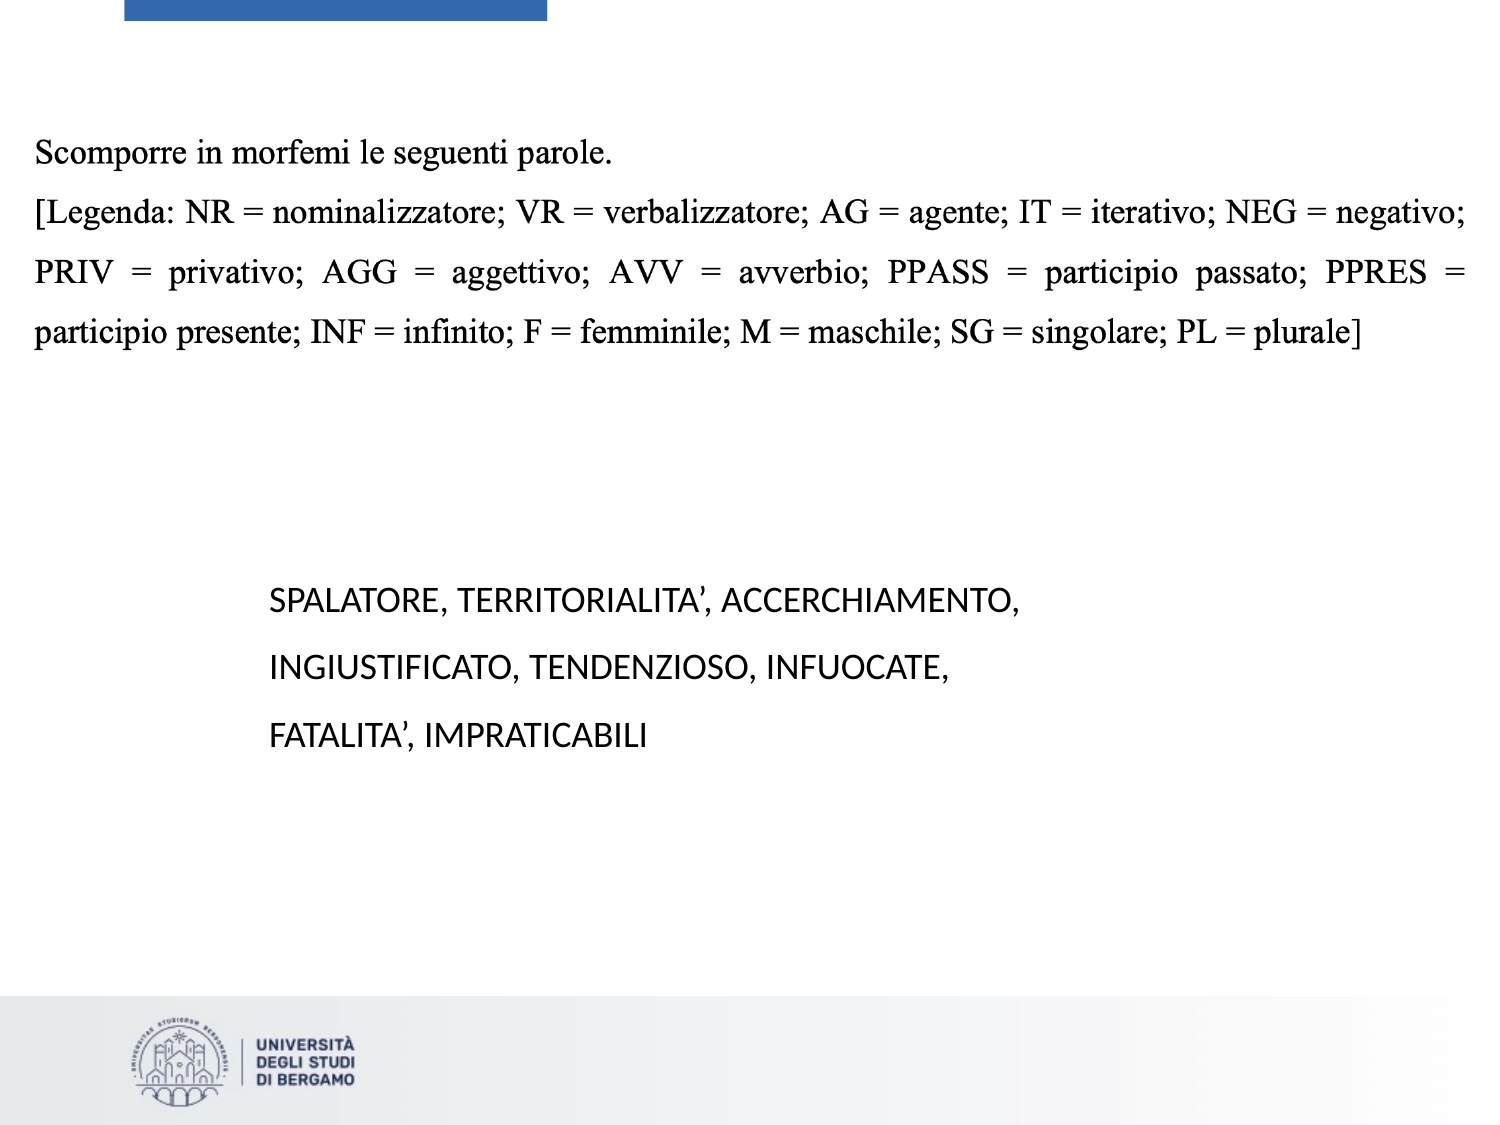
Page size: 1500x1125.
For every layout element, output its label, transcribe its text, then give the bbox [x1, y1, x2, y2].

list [0, 97, 1479, 364]
text_box SPALATORE, TERRITORIALITA’, ACCERCHIAMENTO, INGIUSTIFICATO, TENDENZIOSO, INFUOCATE, FATALITA’, IMPRATICABILI [254, 544, 1046, 762]
